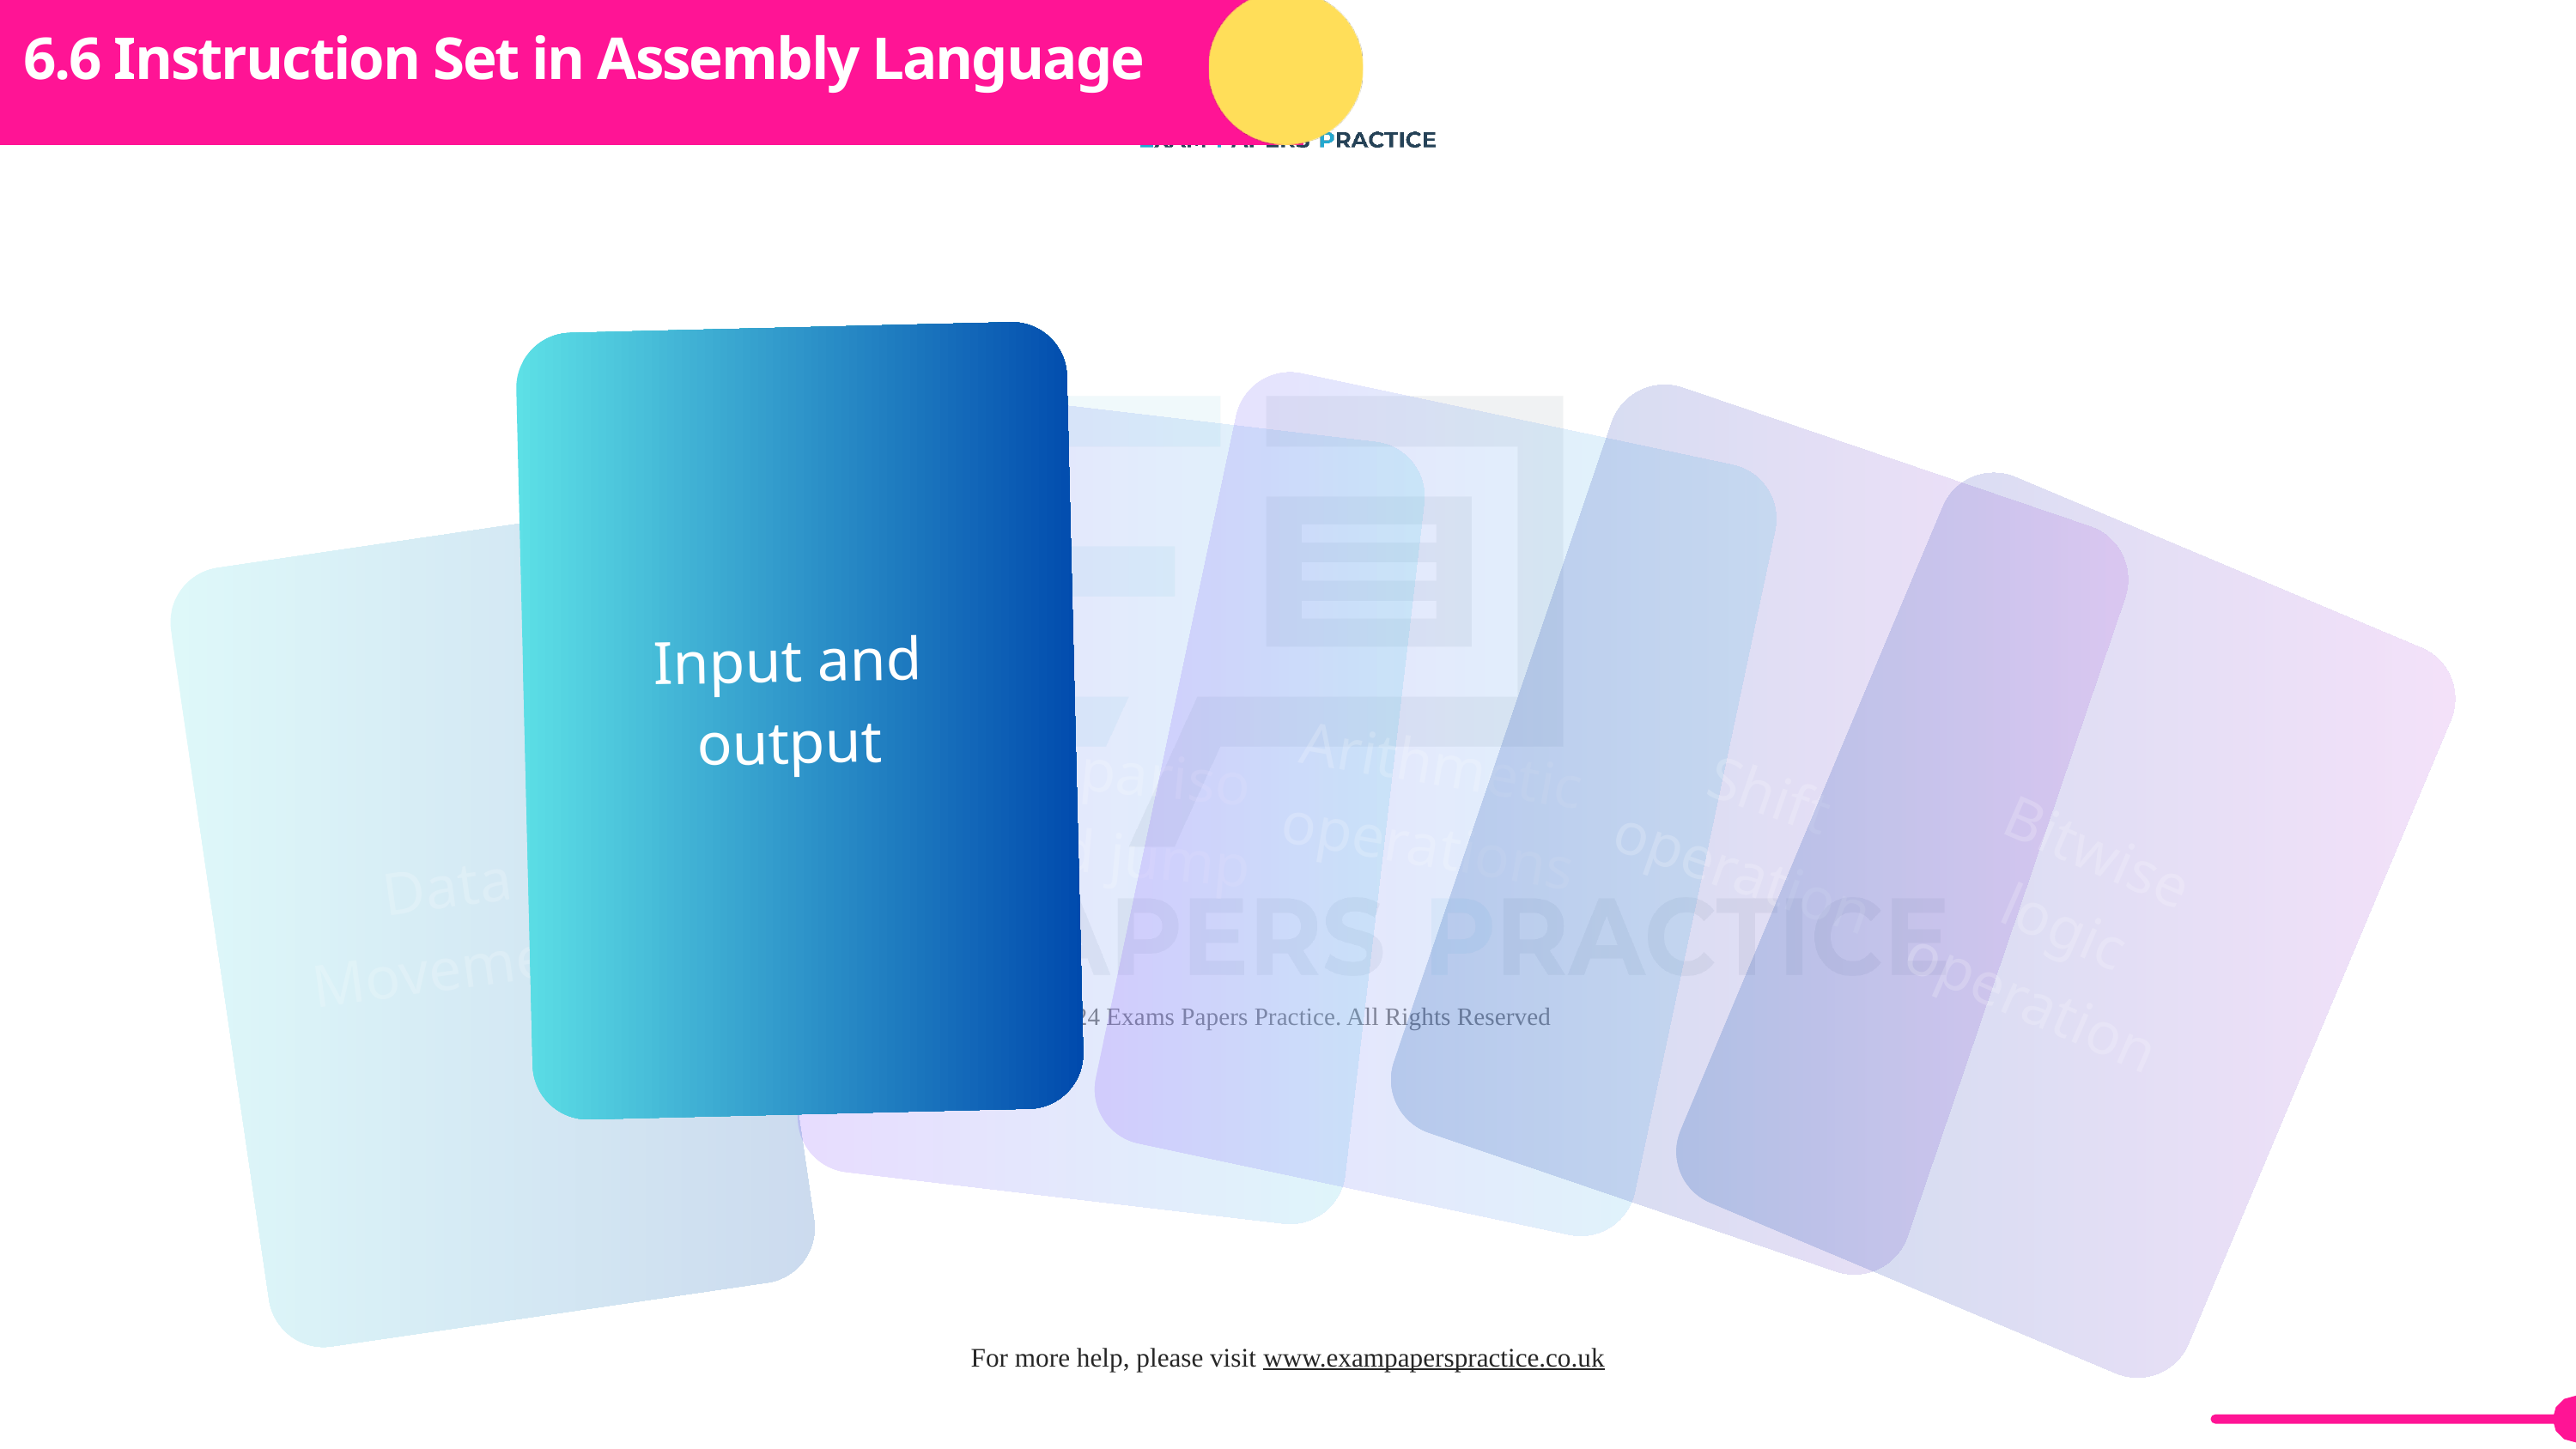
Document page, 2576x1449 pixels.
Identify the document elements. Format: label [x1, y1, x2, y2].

text_box [524, 326, 1076, 1115]
text_box [1789, 531, 2342, 1319]
text_box [1487, 435, 2032, 1224]
text_box [216, 531, 769, 1319]
text_box [1304, 0, 1364, 145]
text_box [2215, 1410, 2576, 1428]
text_box [1159, 410, 1711, 1198]
text_box [835, 413, 1388, 1201]
text_box [0, 0, 1304, 146]
